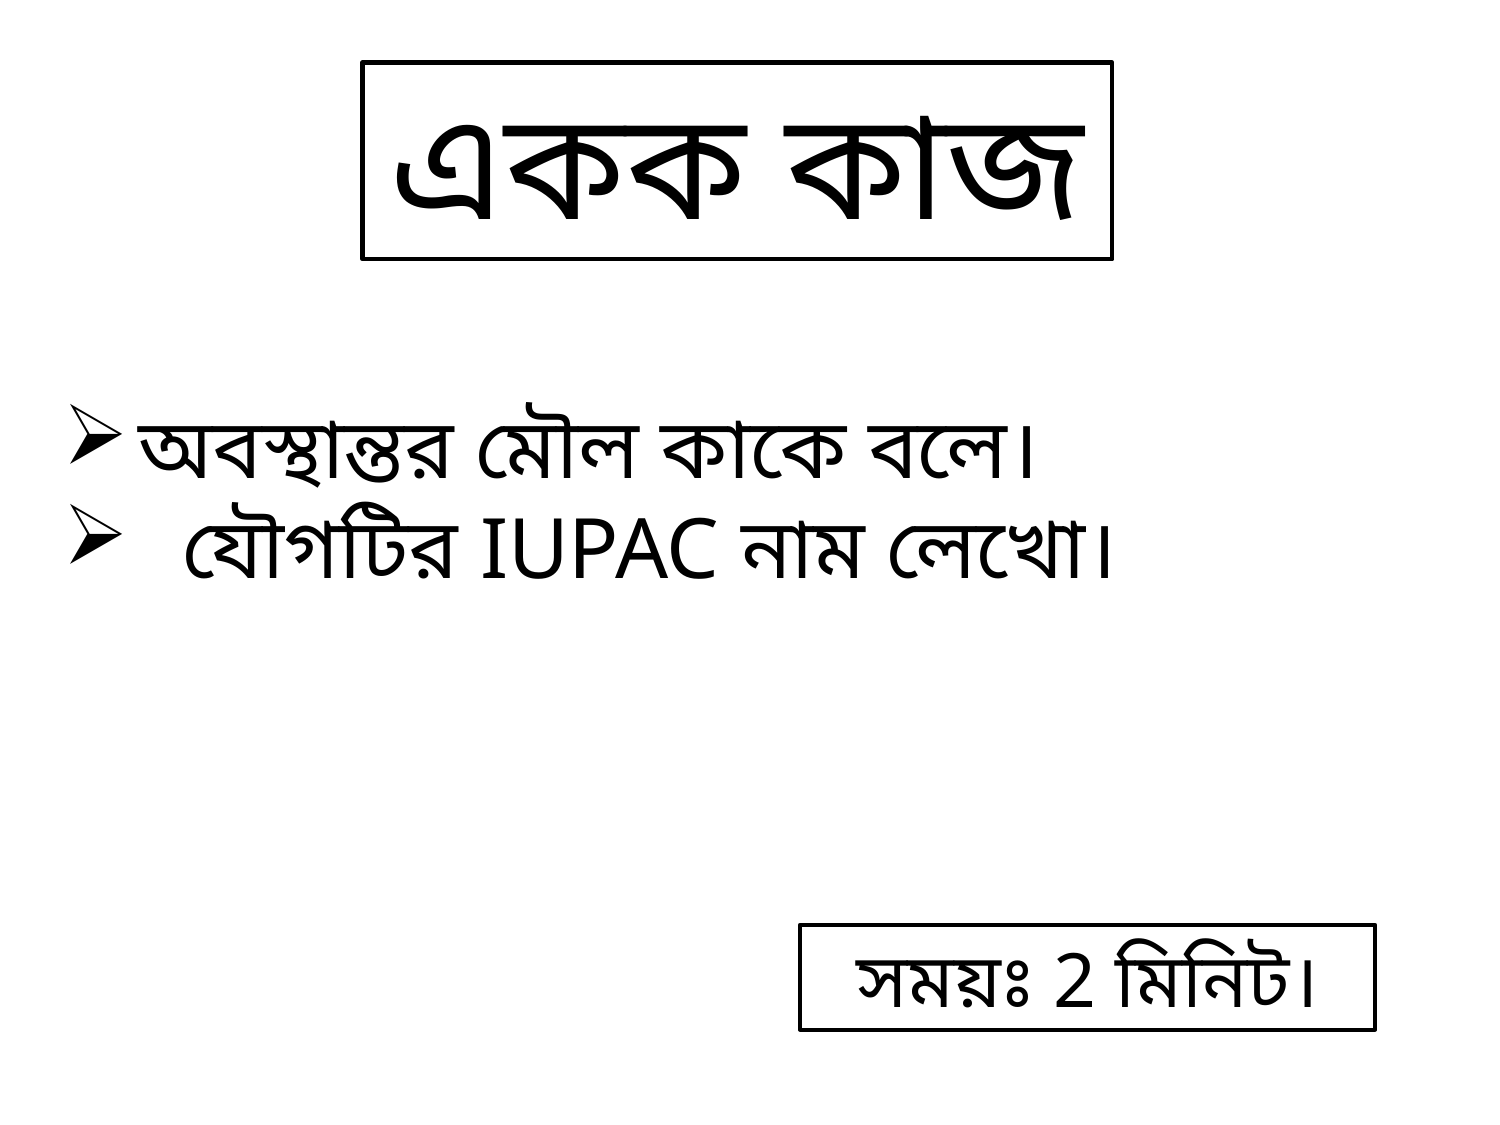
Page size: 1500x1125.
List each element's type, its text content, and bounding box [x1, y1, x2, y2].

text_box সময়ঃ 2 মিনিট। [798, 923, 1377, 1032]
text_box [360, 60, 1114, 261]
